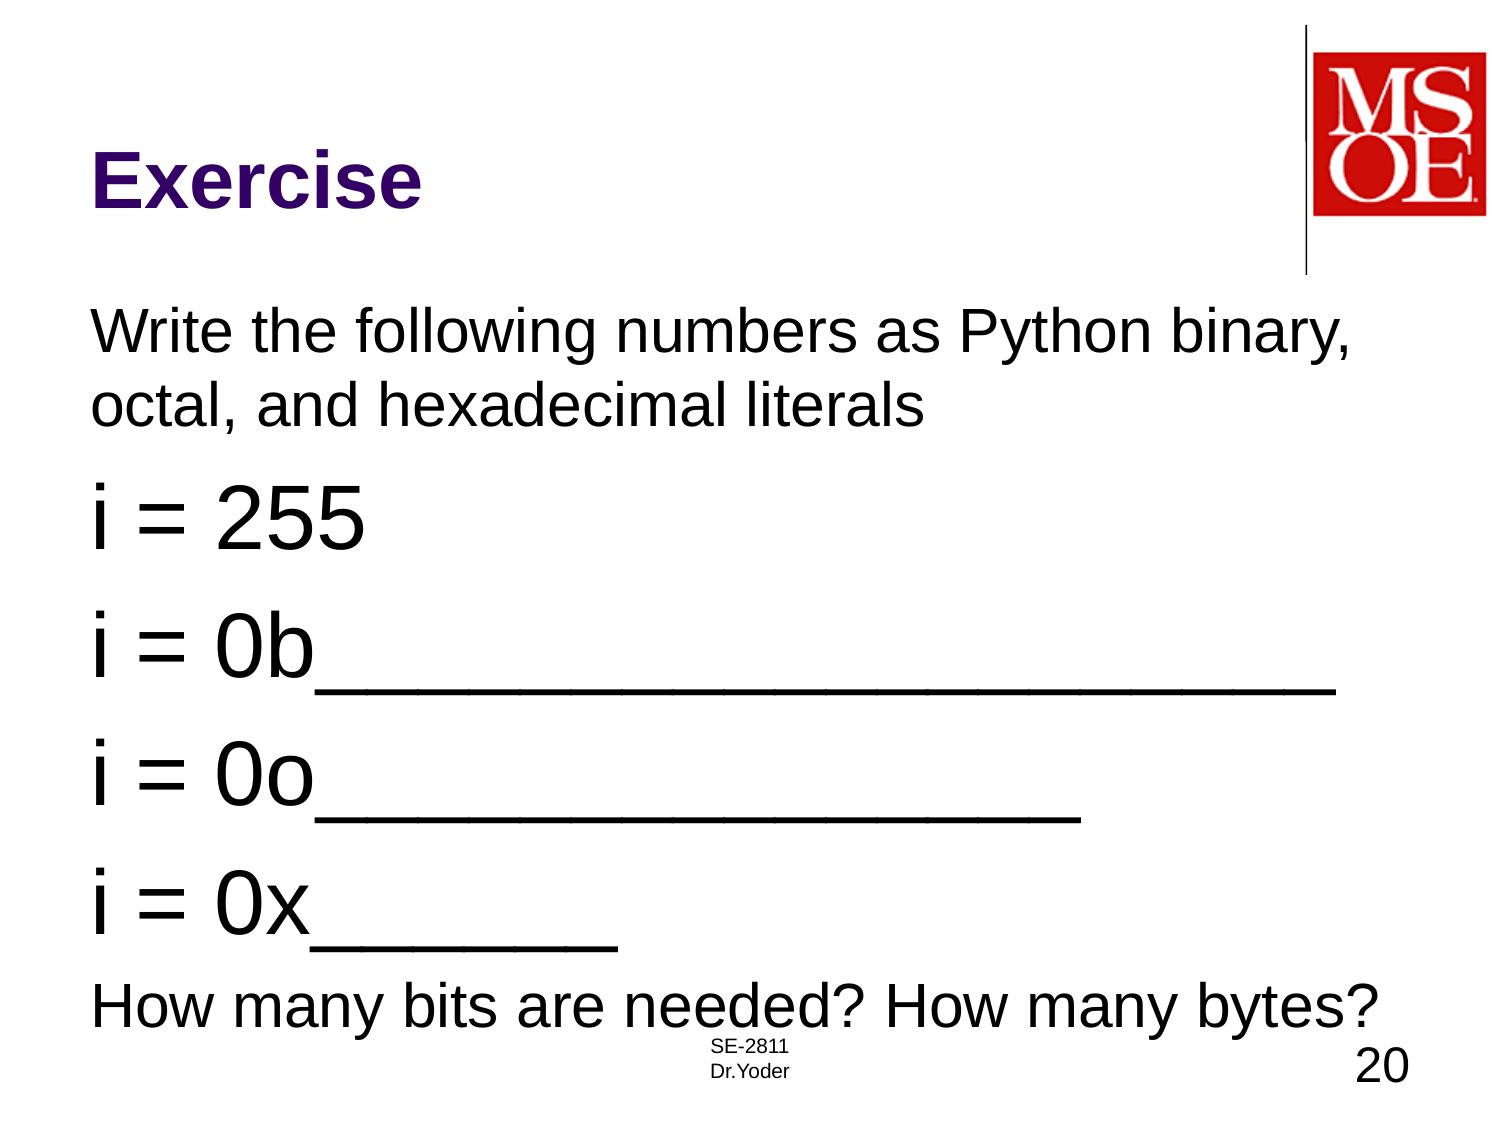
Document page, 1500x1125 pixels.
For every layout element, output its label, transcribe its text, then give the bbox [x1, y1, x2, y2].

title Exercise [74, 19, 1313, 233]
slide_number 20 [1074, 1024, 1426, 1101]
picture [1313, 37, 1488, 232]
footer SE-2811 Dr.Yoder [512, 1024, 988, 1101]
list Write the following numbers as Python binary, octal, and hexadecimal literals i = 255 i = 0b____________________ i = 0o_______________ i = 0x______ How many bits are needed? How many bytes? [74, 281, 1426, 1006]
